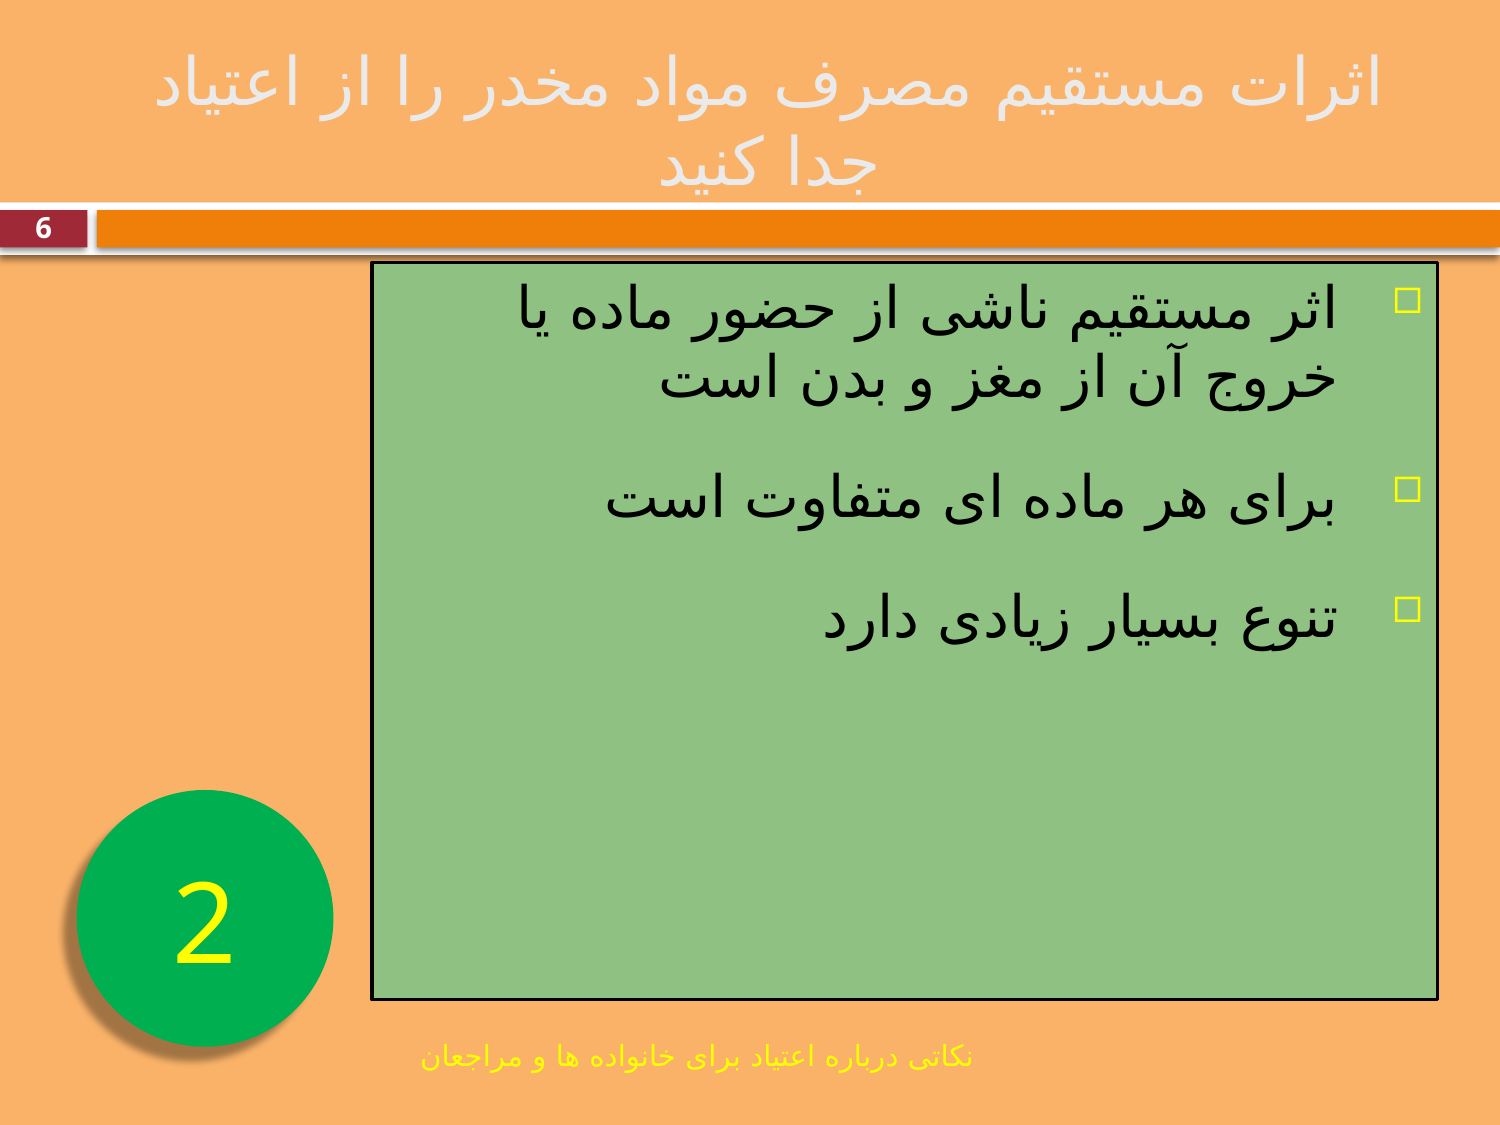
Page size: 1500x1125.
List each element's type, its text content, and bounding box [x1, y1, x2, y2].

title اثرات مستقیم مصرف مواد مخدر را از اعتیاد جدا کنید [100, 37, 1438, 200]
list اثر مستقیم ناشی از حضور ماده یا خروج آن از مغز و بدن است برای هر ماده ای متفاوت است تنوع بسیار زیادی دارد [370, 261, 1439, 1001]
slide_number 6 [0, 208, 88, 249]
footer نکاتی درباره اعتیاد برای خانواده ها و مراجعان [99, 1024, 990, 1085]
text_box 2 [76, 789, 334, 1047]
